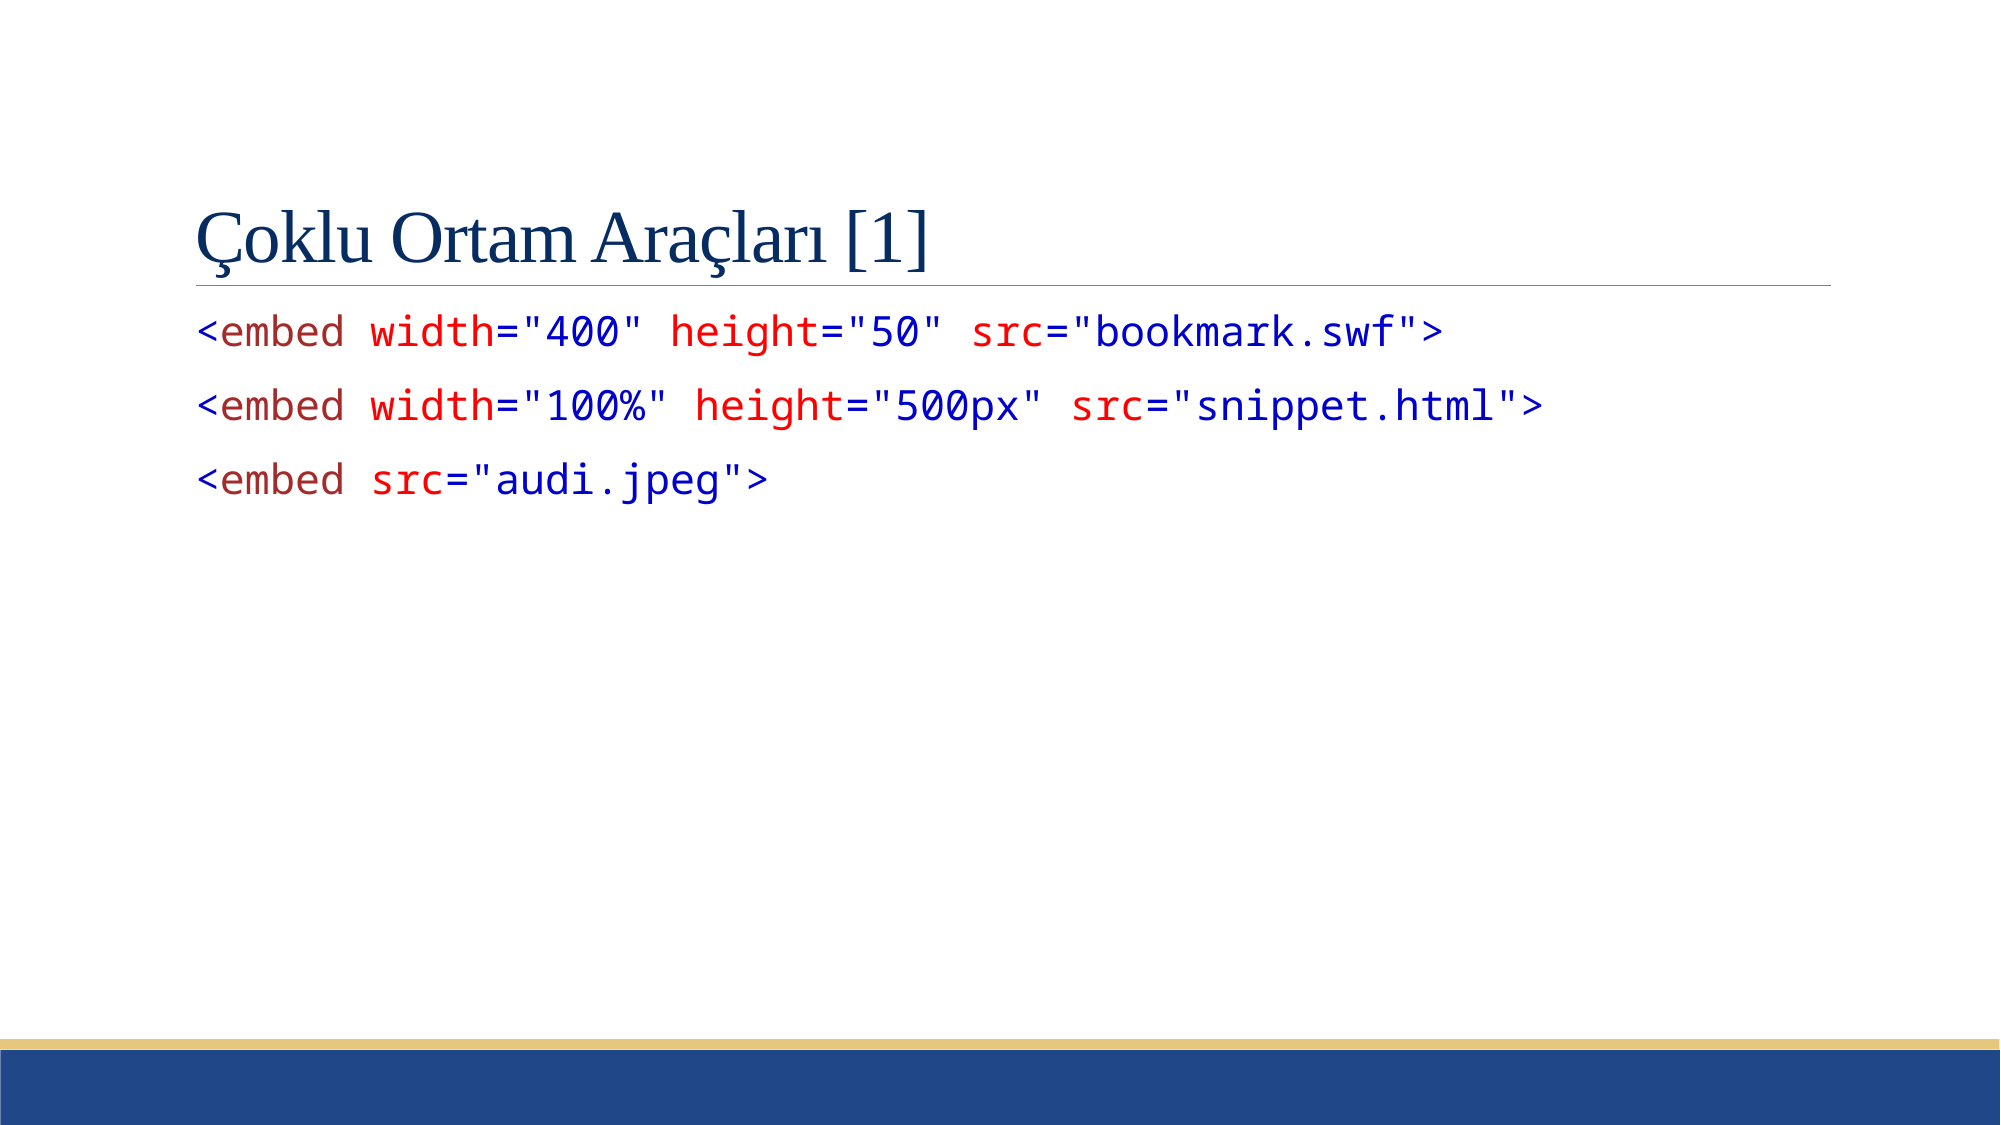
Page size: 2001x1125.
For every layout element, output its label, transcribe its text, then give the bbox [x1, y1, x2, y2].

list <embed width="400" height="50" src="bookmark.swf"> <embed width="100%" height="500px" src="snippet.html"> <embed src="audi.jpeg"> [180, 302, 1830, 963]
title Çoklu Ortam Araçları [1] [180, 47, 1830, 285]
